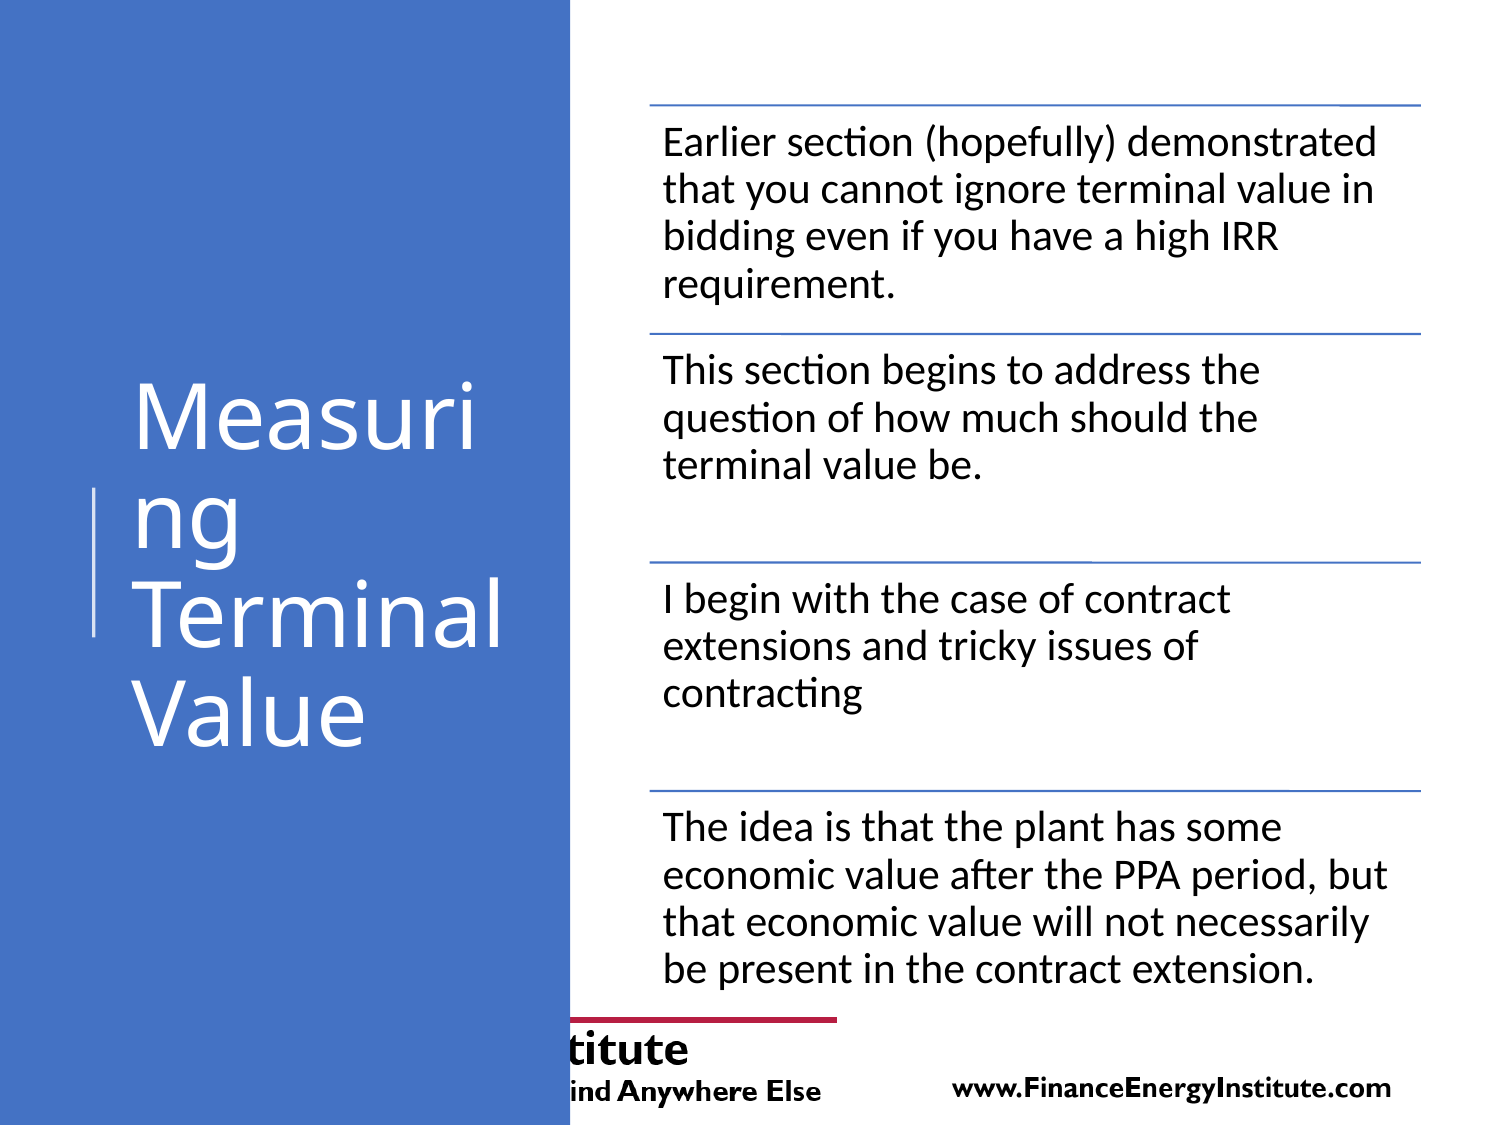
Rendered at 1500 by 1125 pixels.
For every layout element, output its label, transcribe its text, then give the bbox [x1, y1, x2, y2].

picture [571, 1006, 837, 1125]
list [649, 105, 1421, 1020]
title Measuring Terminal Value [116, 116, 543, 1020]
text_box [0, 0, 571, 1125]
picture [947, 1071, 1400, 1108]
